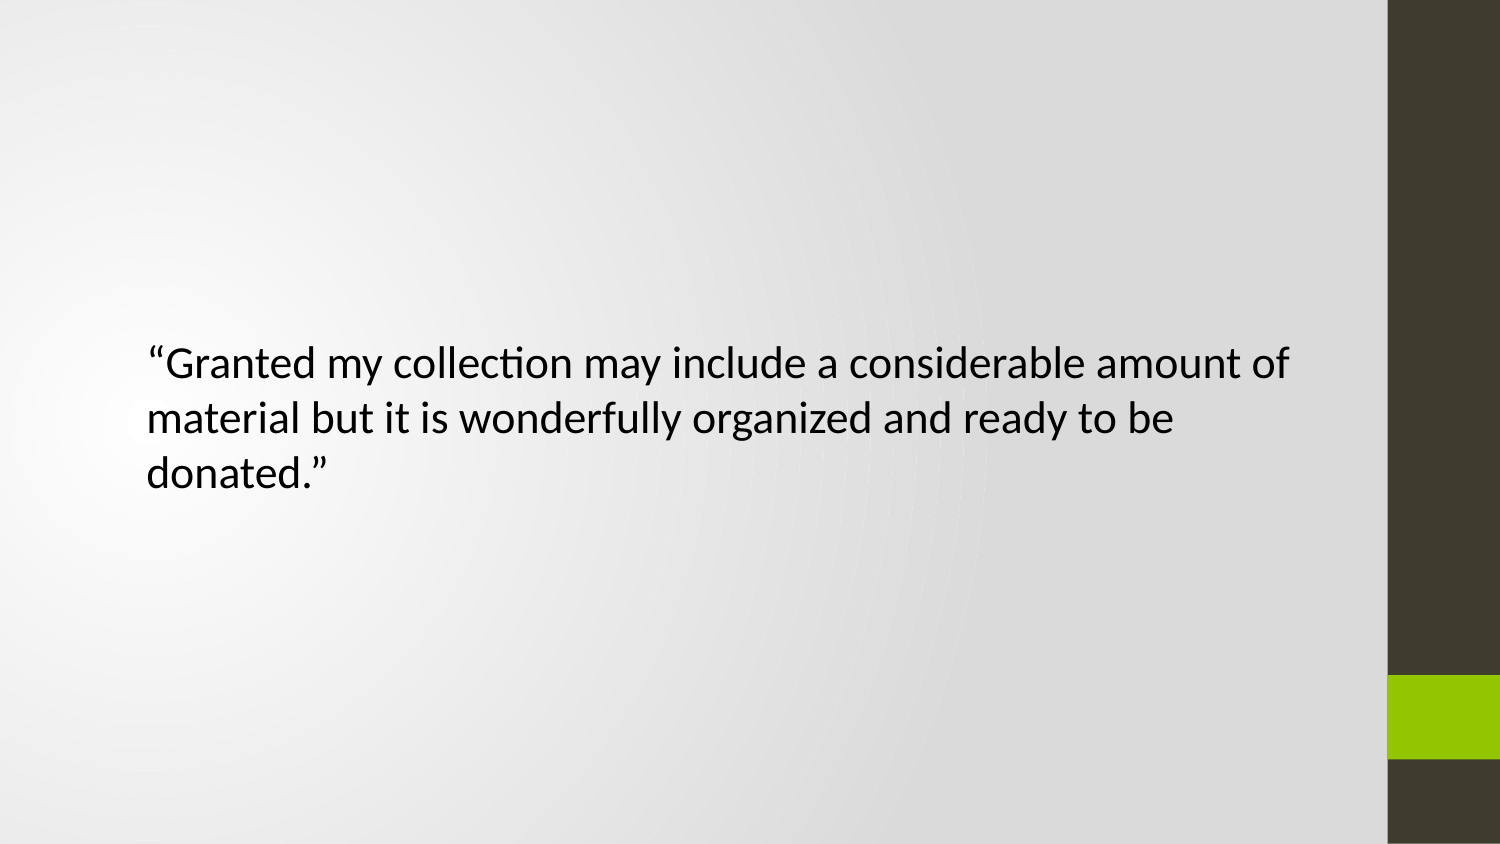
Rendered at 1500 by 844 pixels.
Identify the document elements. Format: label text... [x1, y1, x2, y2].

list “Granted my collection may include a considerable amount of material but it is wonderfully organized and ready to be donated.” [75, 196, 1325, 788]
